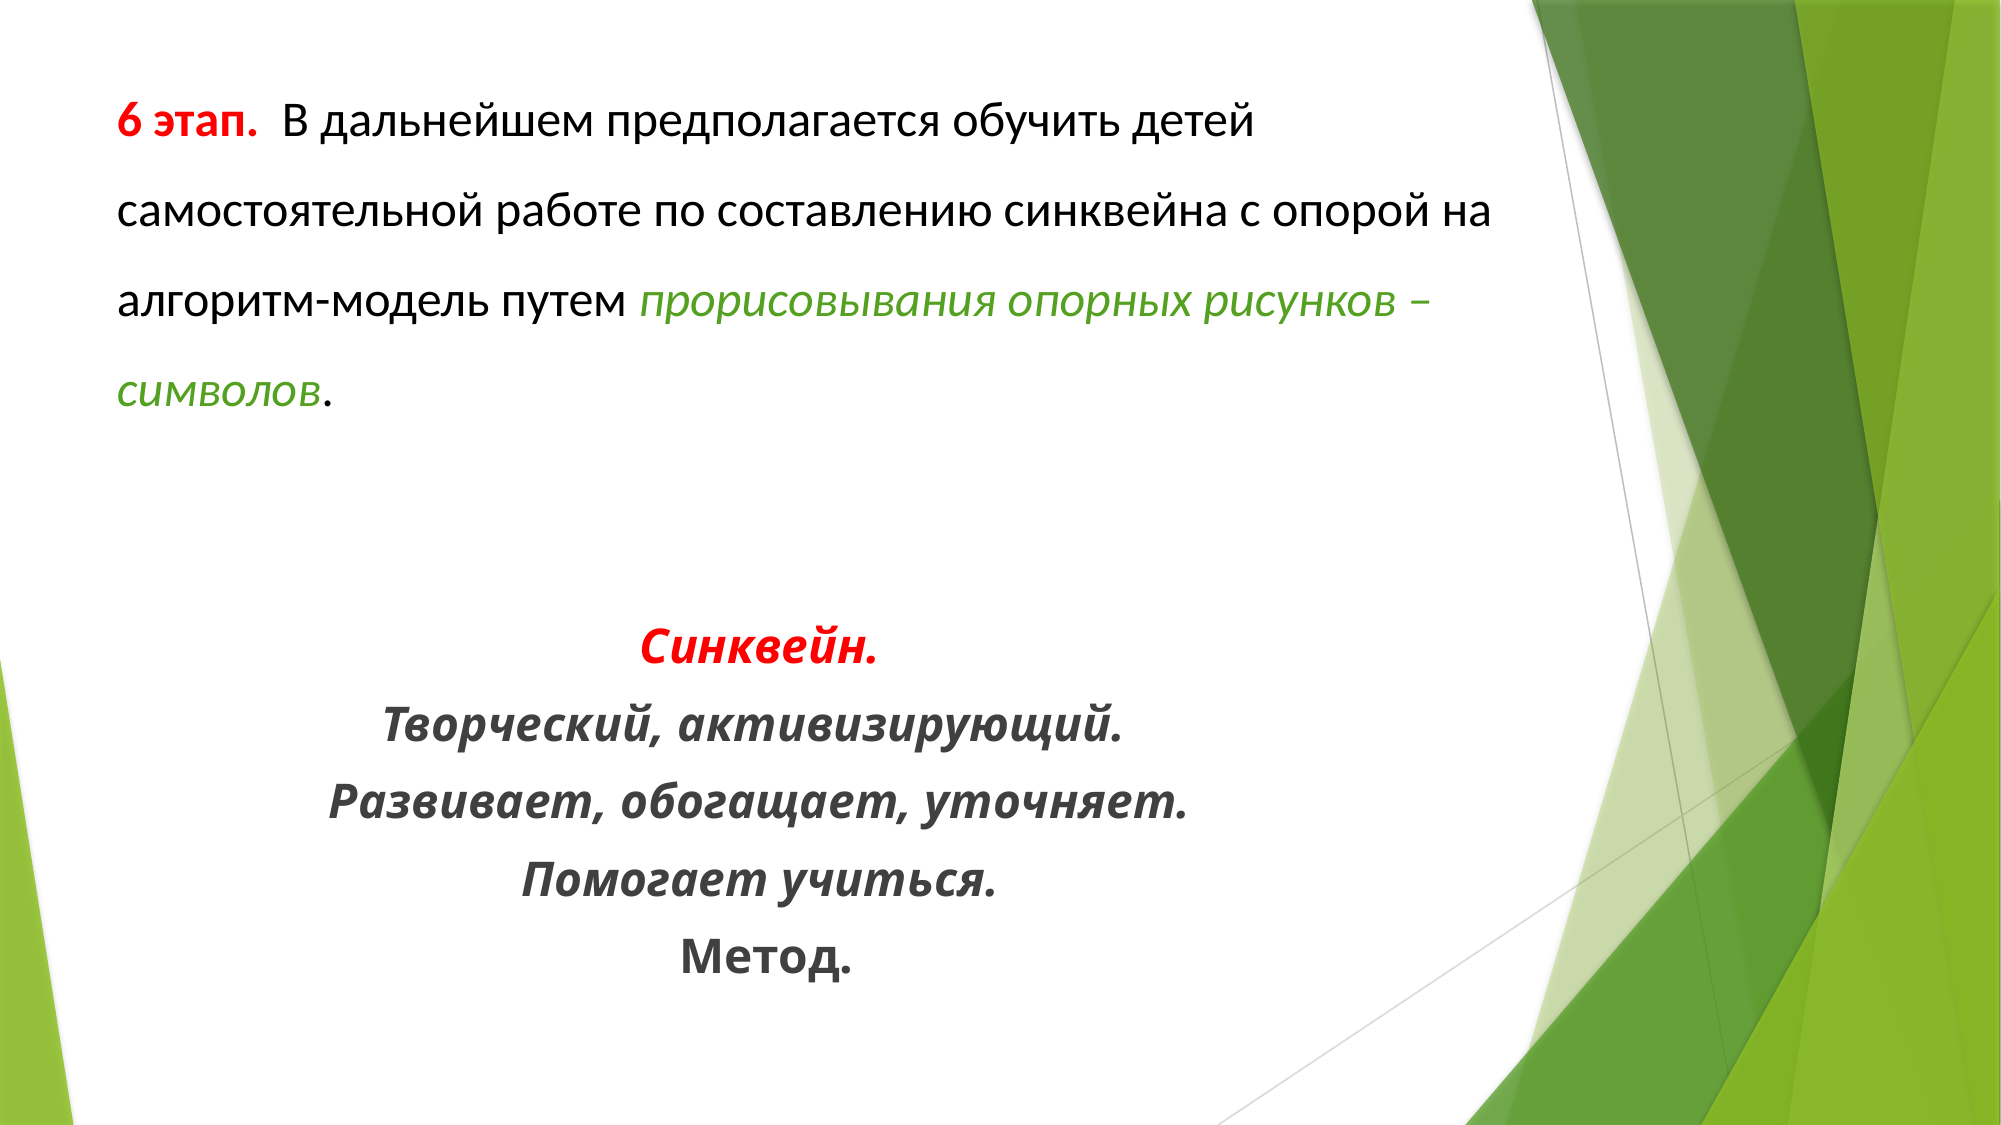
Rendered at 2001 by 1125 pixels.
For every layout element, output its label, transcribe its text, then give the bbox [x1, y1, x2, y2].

title 6 этап. В дальнейшем предполагается обучить детей самостоятельной работе по составлению синквейна с опорой на алгоритм-модель путем прорисовывания опорных рисунков – символов. [101, 48, 1622, 423]
list Синквейн. Творческий, активизирующий. Развивает, обогащает, уточняет. Помогает учиться. Метод. [111, 608, 1410, 991]
